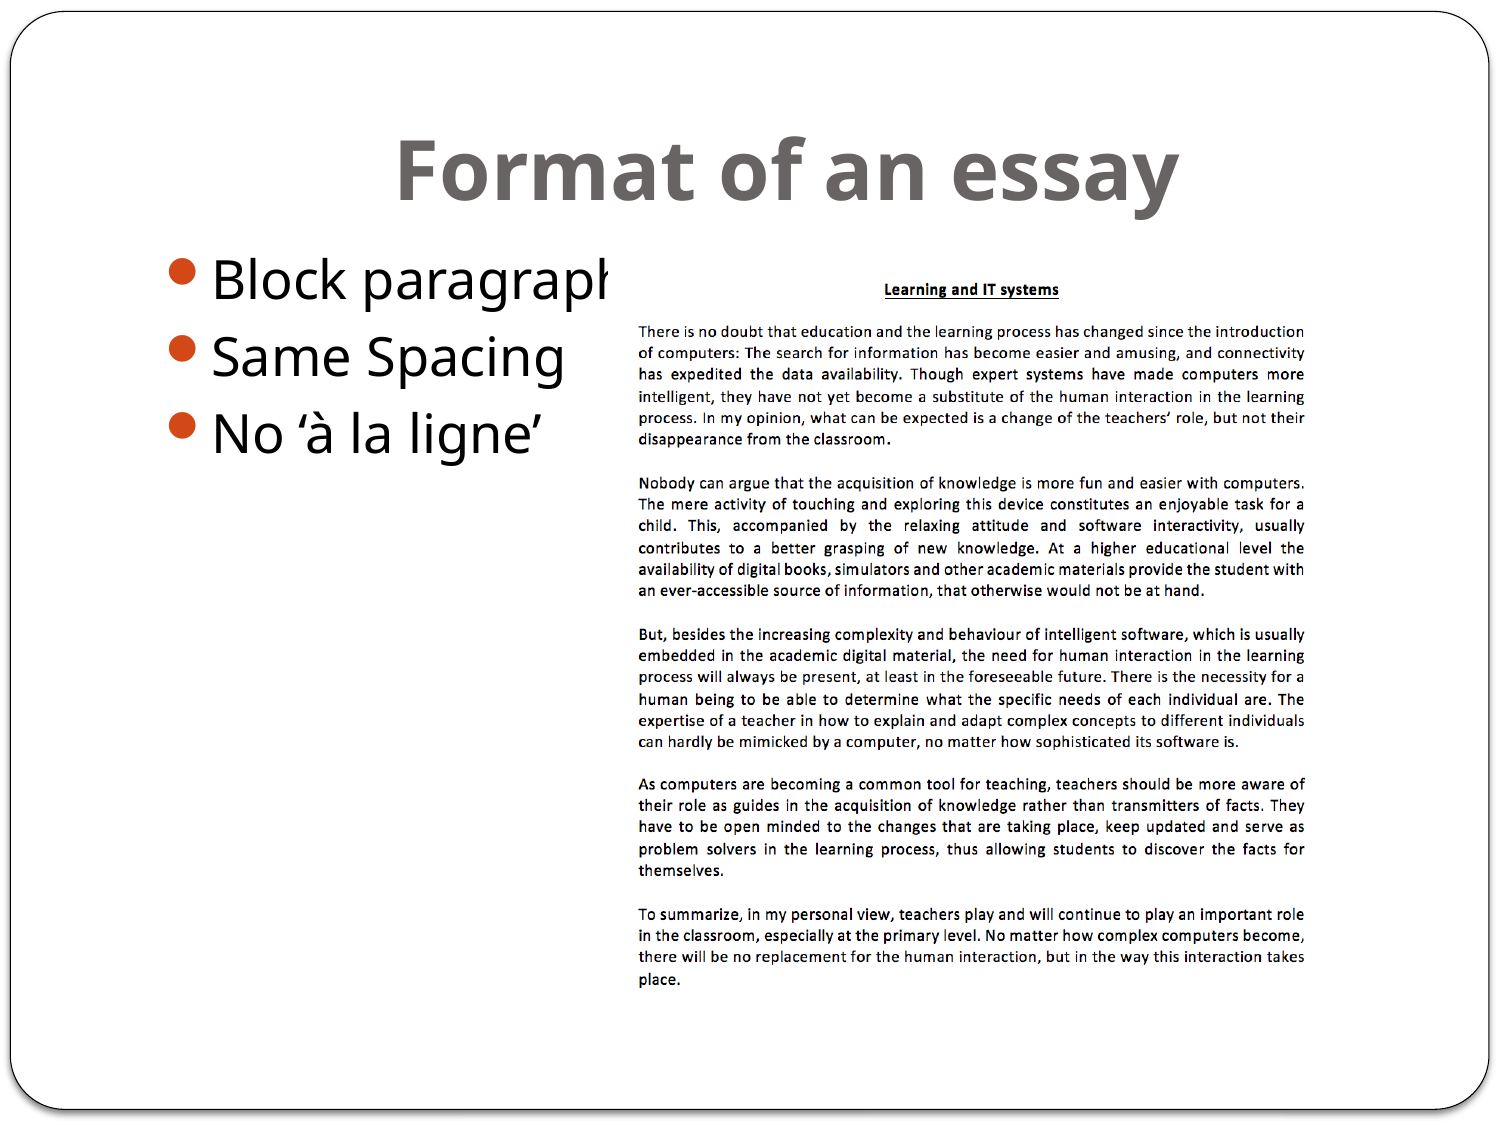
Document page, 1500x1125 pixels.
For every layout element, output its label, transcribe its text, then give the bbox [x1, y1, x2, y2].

title Format of an essay [150, 45, 1425, 233]
list Block paragraphs Same Spacing No ‘à la ligne’ [150, 237, 1425, 988]
picture [608, 255, 1356, 1060]
